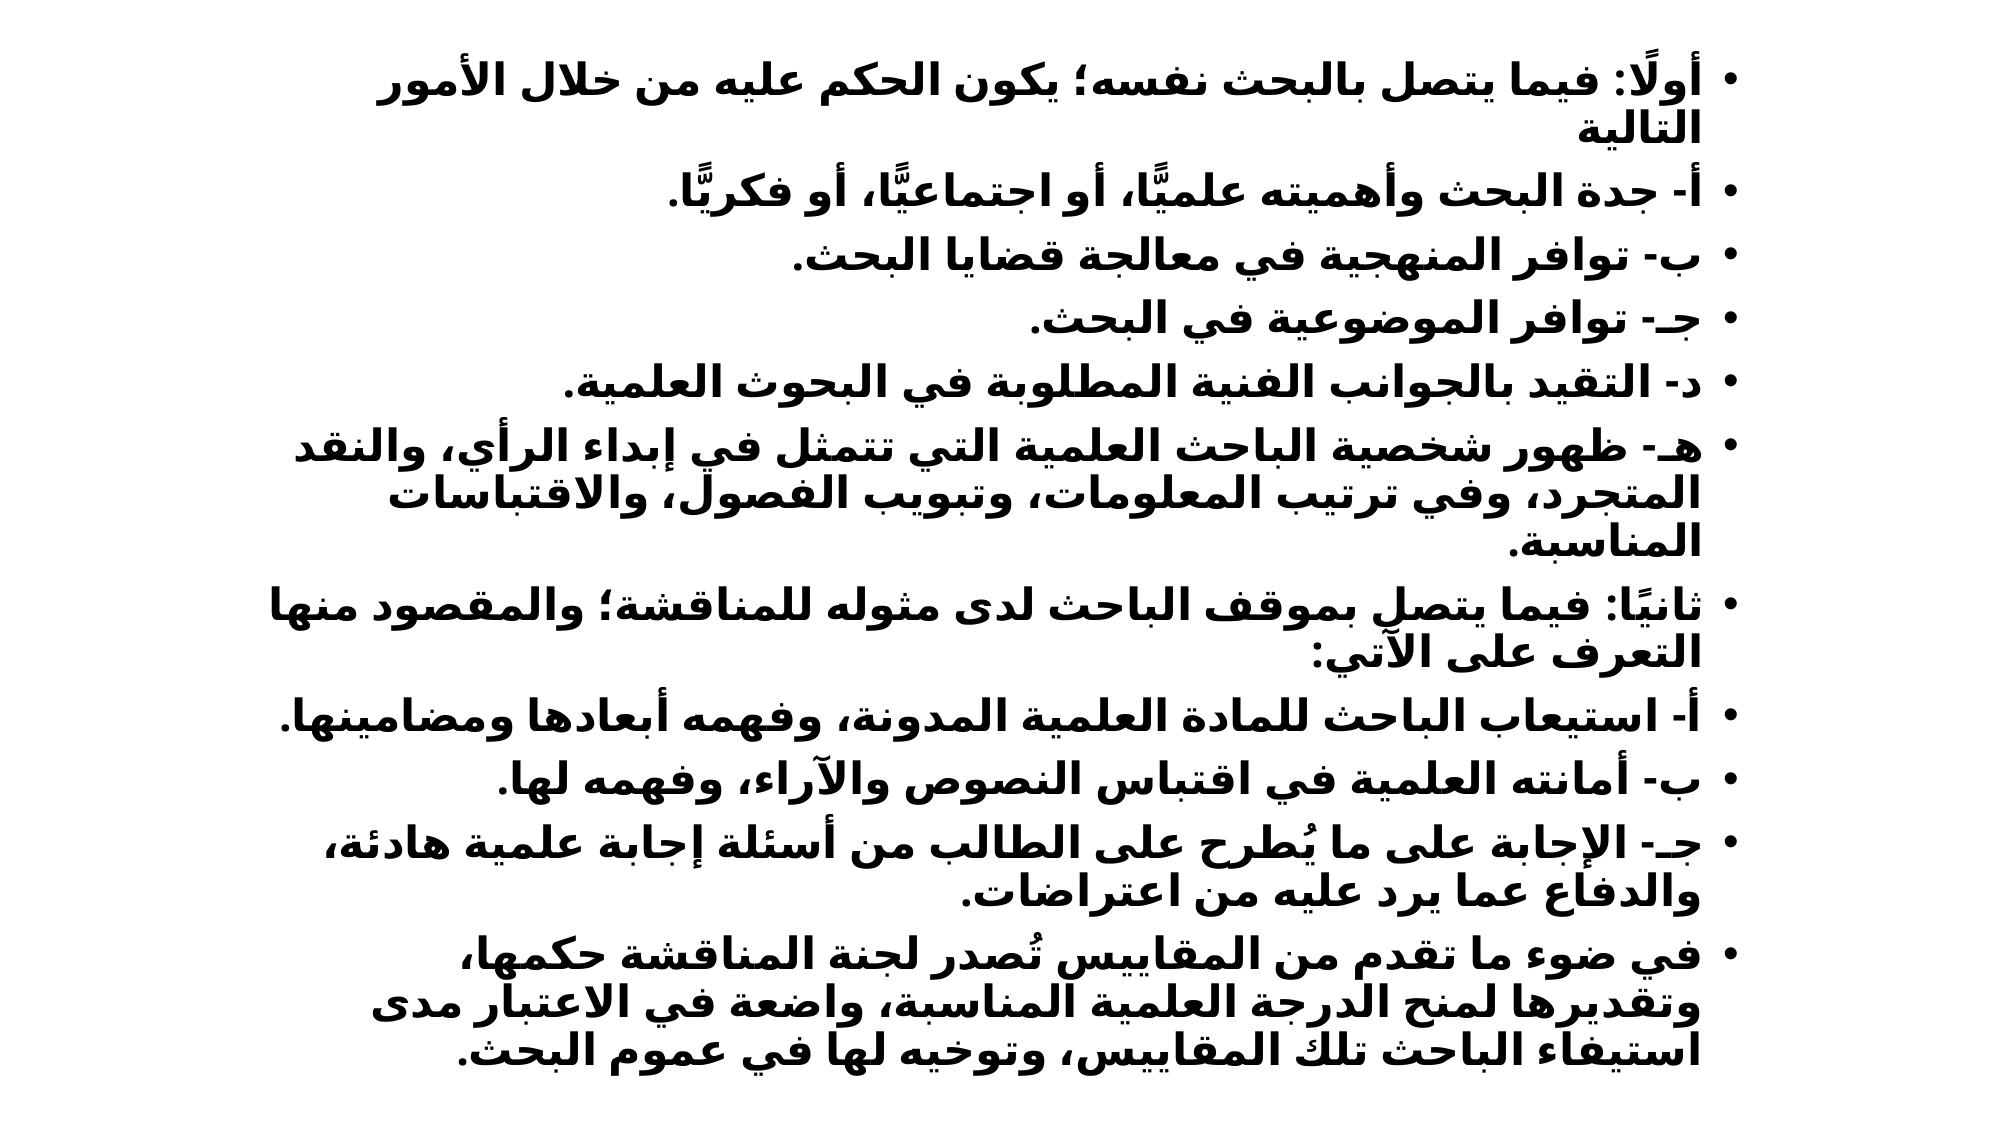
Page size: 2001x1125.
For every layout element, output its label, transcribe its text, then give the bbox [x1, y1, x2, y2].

list أولًا: فيما يتصل بالبحث نفسه؛ يكون الحكم عليه من خلال الأمور التالية أ- جدة البحث وأهميته علميًّا، أو اجتماعيًّا، أو فكريًّا. ب- توافر المنهجية في معالجة قضايا البحث. جـ- توافر الموضوعية في البحث. د- التقيد بالجوانب الفنية المطلوبة في البحوث العلمية. هـ- ظهور شخصية الباحث العلمية التي تتمثل في إبداء الرأي، والنقد المتجرد، وفي ترتيب المعلومات، وتبويب الفصول، والاقتباسات المناسبة. ثانيًا: فيما يتصل بموقف الباحث لدى مثوله للمناقشة؛ والمقصود منها التعرف على الآتي: أ- استيعاب الباحث للمادة العلمية المدونة، وفهمه أبعادها ومضامينها. ب- أمانته العلمية في اقتباس النصوص والآراء، وفهمه لها. جـ- الإجابة على ما يُطرح على الطالب من أسئلة إجابة علمية هادئة، والدفاع عما يرد عليه من اعتراضات. في ضوء ما تقدم من المقاييس تُصدر لجنة المناقشة حكمها، وتقديرها لمنح الدرجة العلمية المناسبة، واضعة في الاعتبار مدى استيفاء الباحث تلك المقاييس، وتوخيه لها في عموم البحث. [249, 50, 1750, 1088]
